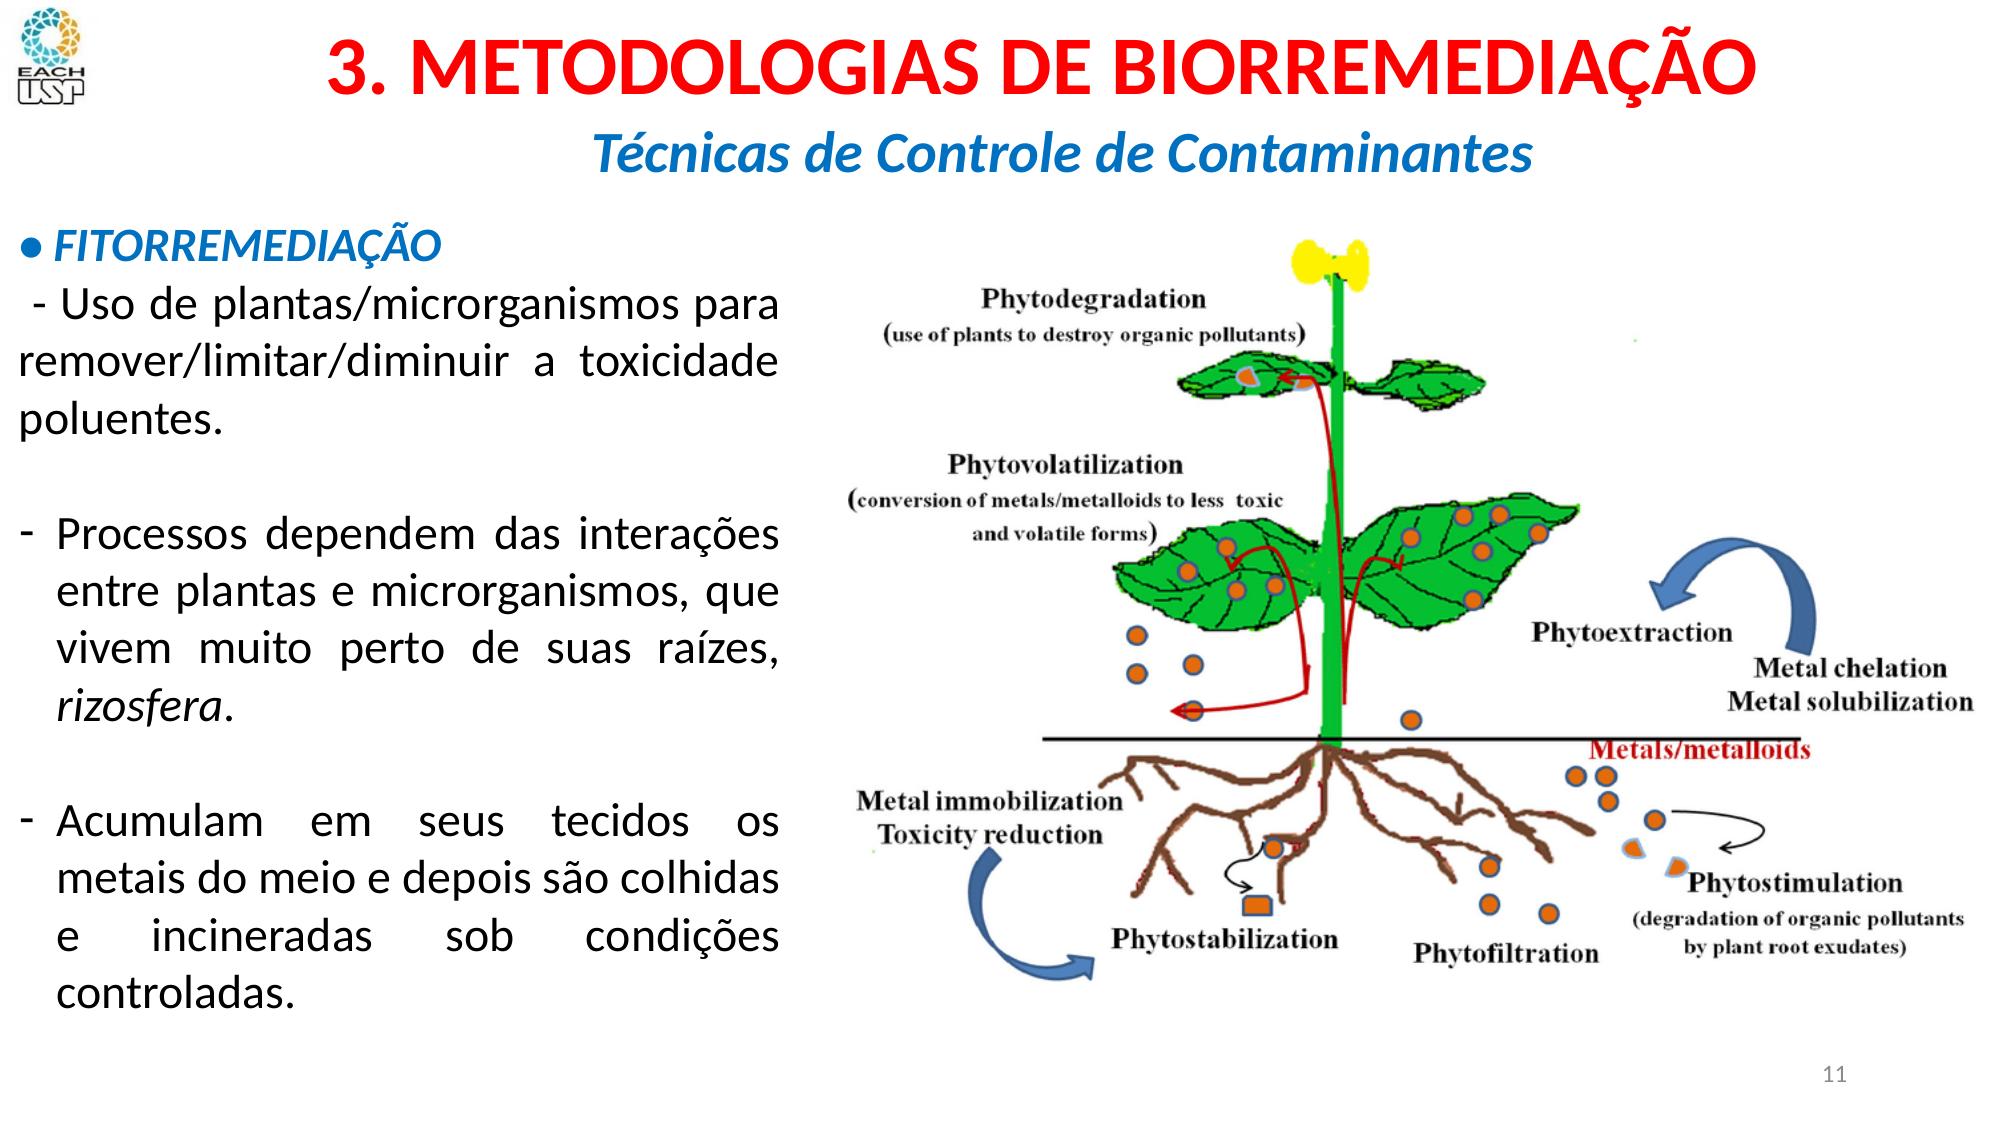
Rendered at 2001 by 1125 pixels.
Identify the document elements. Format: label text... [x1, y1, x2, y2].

text_box Técnicas de Controle de Contaminantes [577, 106, 1549, 192]
text_box 3. METODOLOGIAS DE BIORREMEDIAÇÃO [311, 15, 1917, 137]
slide_number 11 [1412, 1042, 1863, 1103]
list • FITORREMEDIAÇÃO - Uso de plantas/microrganismos para remover/limitar/diminuir a toxicidade poluentes. Processos dependem das interações entre plantas e microrganismos, que vivem muito perto de suas raízes, rizosfera. Acumulam em seus tecidos os metais do meio e depois são colhidas e incineradas sob condições controladas. [19, 213, 782, 1019]
picture [0, 7, 100, 107]
picture [847, 233, 1978, 999]
